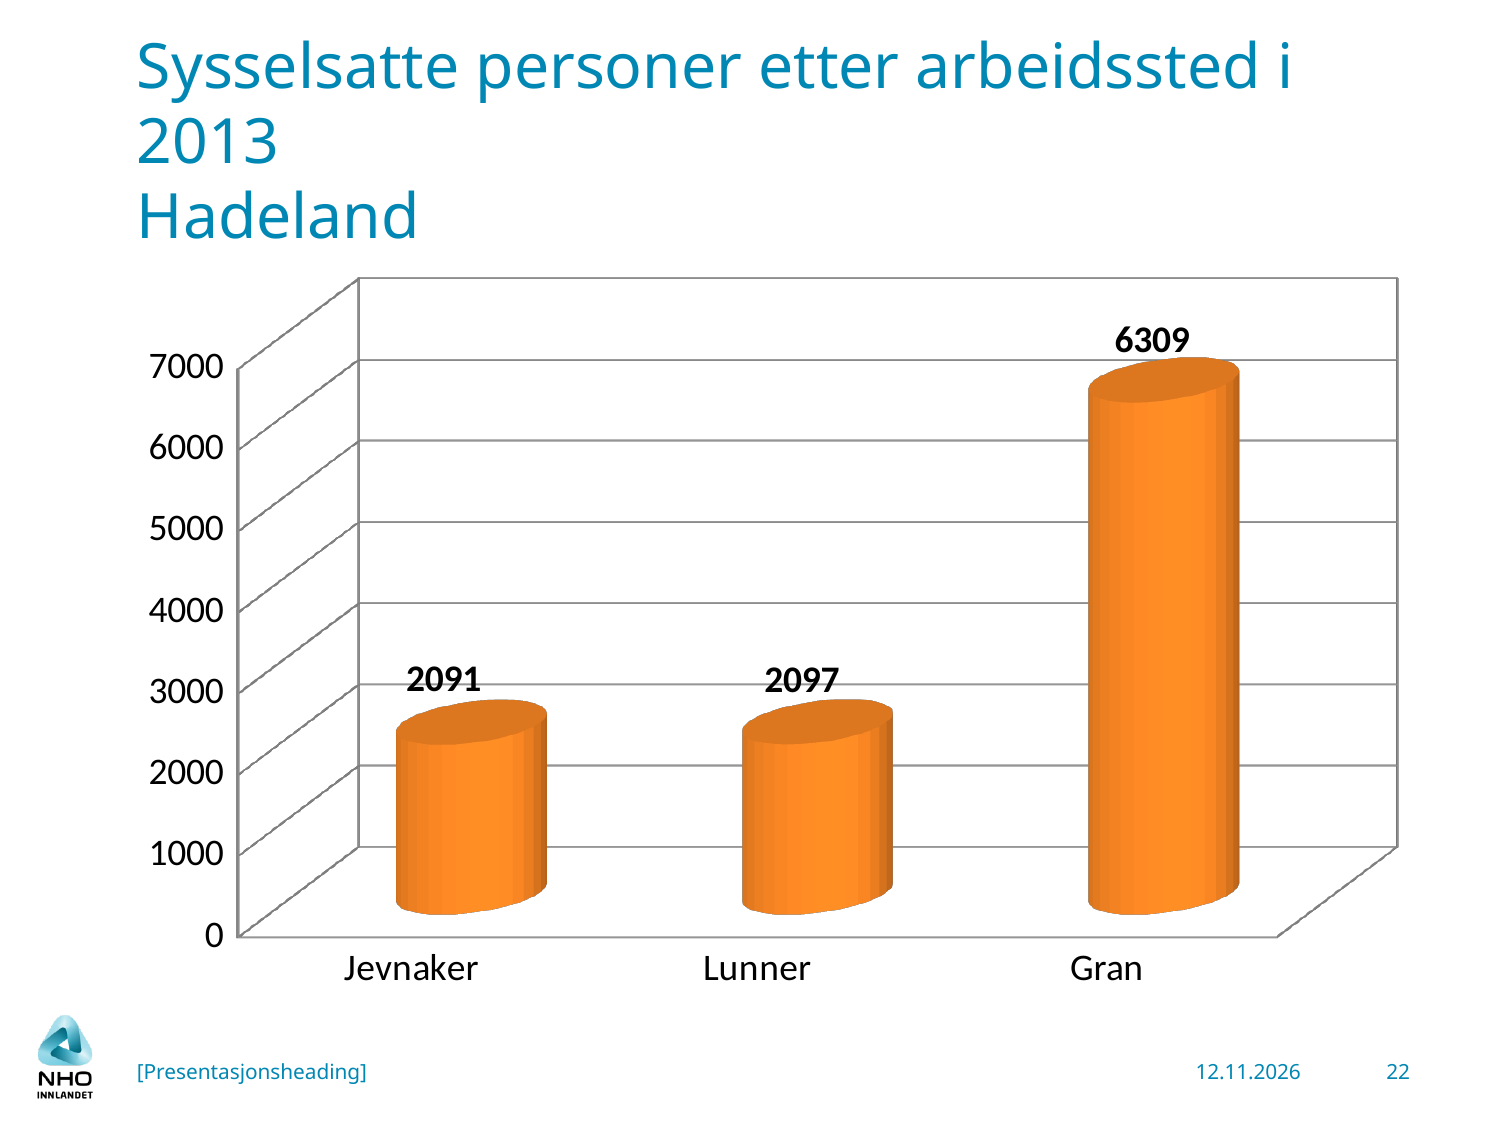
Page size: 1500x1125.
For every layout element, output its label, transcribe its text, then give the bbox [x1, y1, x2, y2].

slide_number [1103, 1042, 1316, 1103]
chart [121, 262, 1426, 1006]
slide_number 22 [1325, 1042, 1425, 1103]
footer [Presentasjonsheading] [121, 1042, 816, 1103]
picture [34, 1013, 94, 1101]
title Sysselsatte personer etter arbeidssted i 2013 Hadeland [121, 44, 1426, 233]
